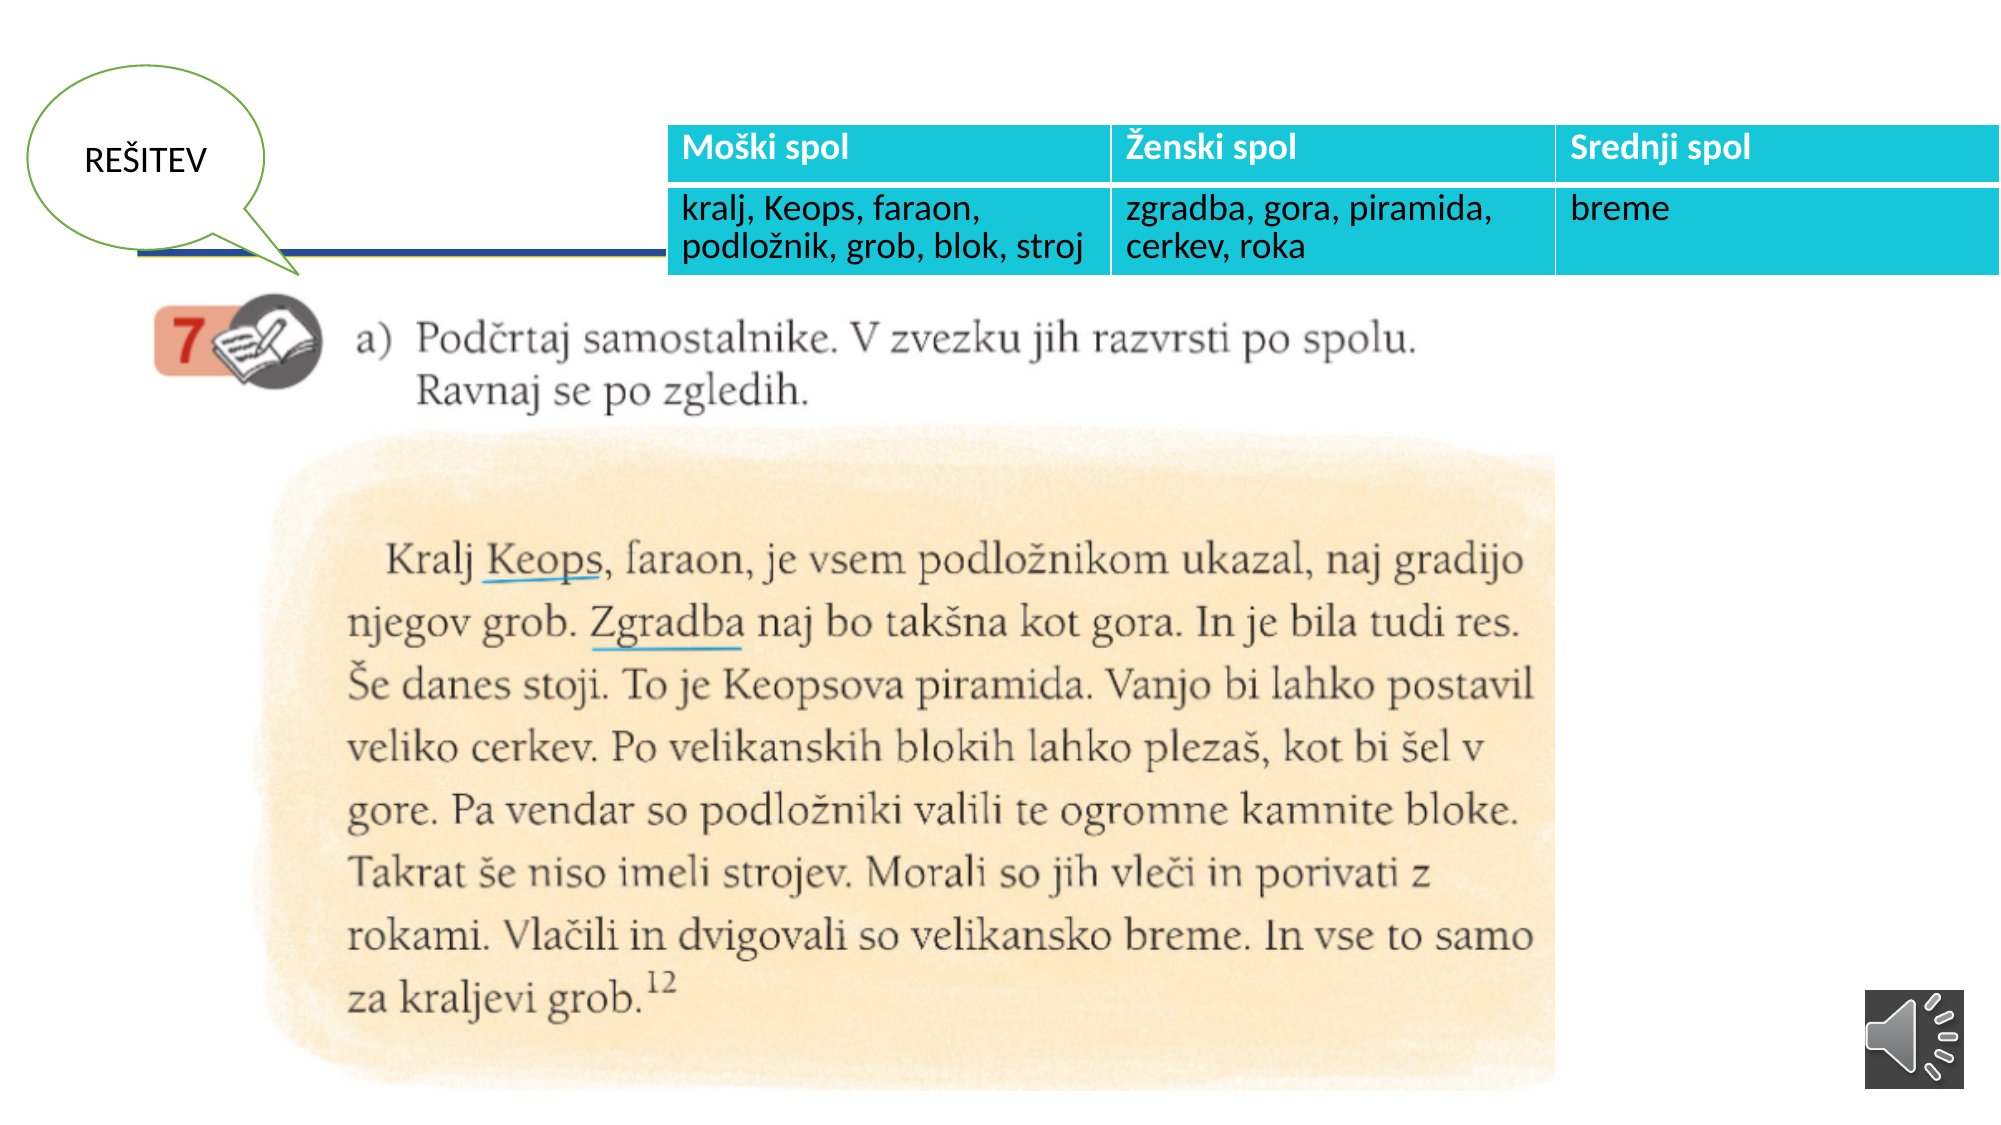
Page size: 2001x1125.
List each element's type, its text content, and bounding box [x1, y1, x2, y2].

text_box REŠITEV [26, 64, 279, 251]
table_header Srednji spol [1556, 125, 1999, 182]
table_cell breme [1556, 188, 1999, 275]
table_cell kralj, Keops, faraon, podložnik, grob, blok, stroj [668, 188, 1110, 249]
table_header Ženski spol [1112, 125, 1555, 182]
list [137, 249, 1555, 1091]
table_header Moški spol [668, 125, 1110, 182]
picture [1864, 989, 1965, 1090]
table_cell zgradba, gora, piramida, cerkev, roka [1112, 188, 1555, 249]
